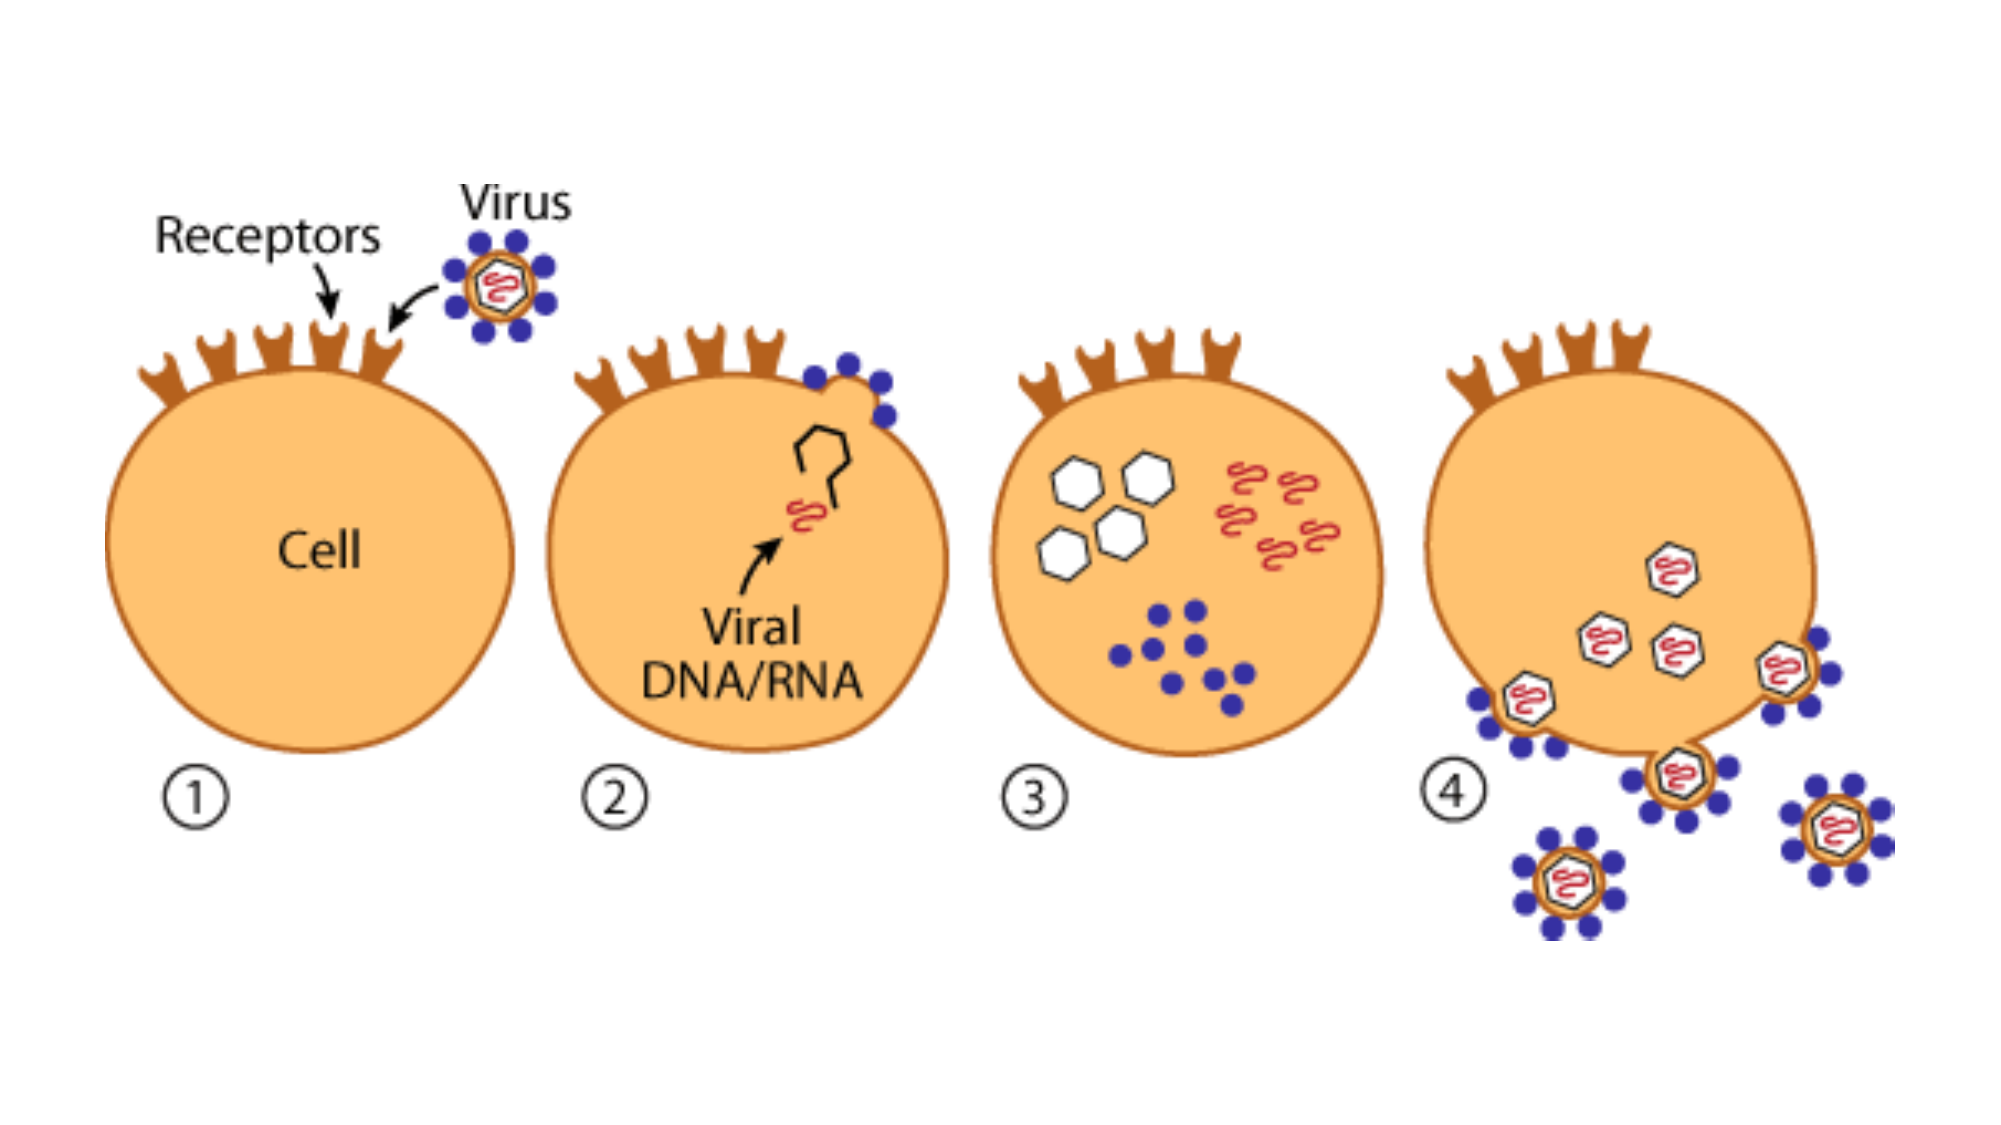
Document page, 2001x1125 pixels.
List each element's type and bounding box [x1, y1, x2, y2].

list [105, 184, 1895, 941]
